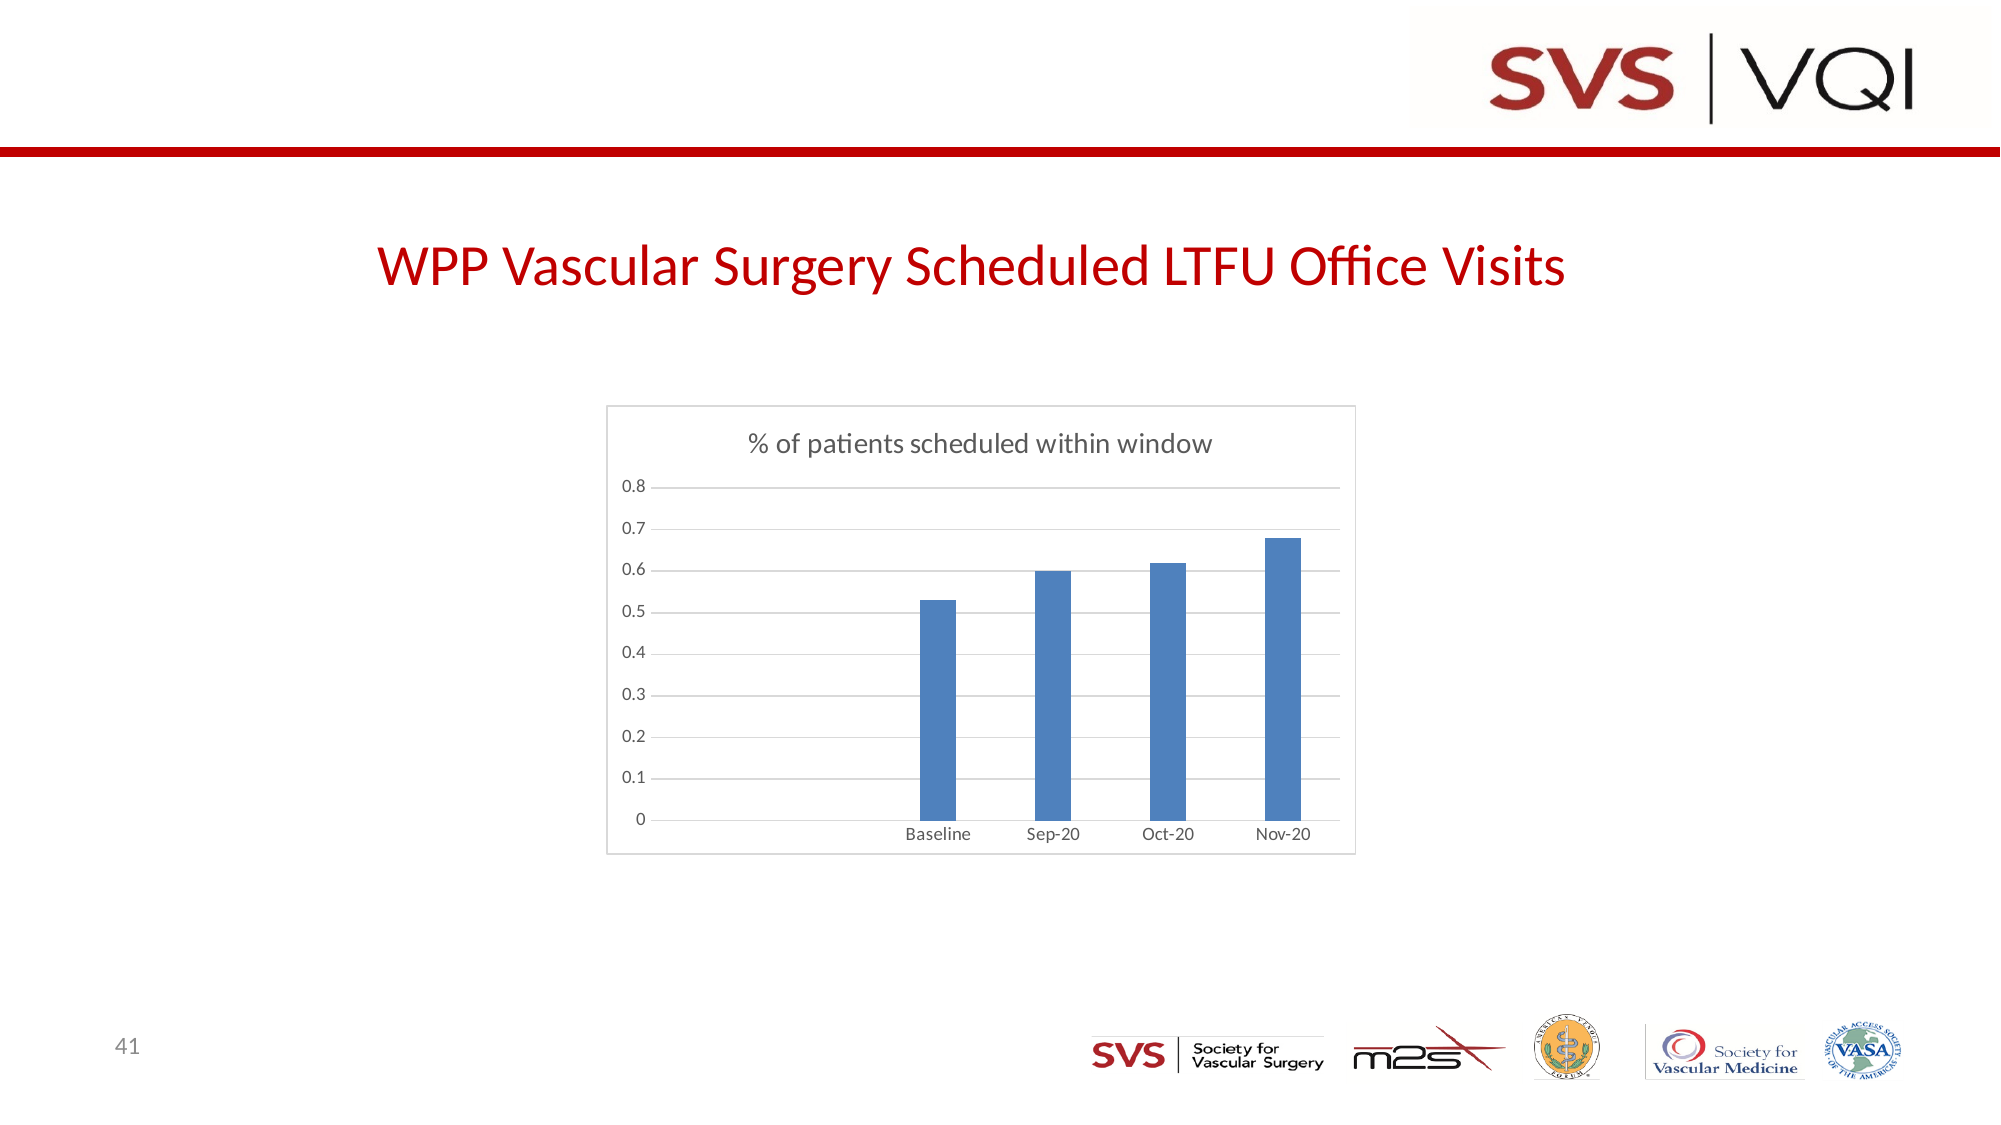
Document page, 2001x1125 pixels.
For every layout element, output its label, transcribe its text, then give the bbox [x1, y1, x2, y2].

chart [605, 404, 1357, 856]
picture [1409, 6, 1992, 128]
title WPP Vascular Surgery Scheduled LTFU Office Visits [362, 197, 1713, 328]
picture [966, 1014, 1916, 1084]
slide_number 41 [99, 1014, 550, 1075]
